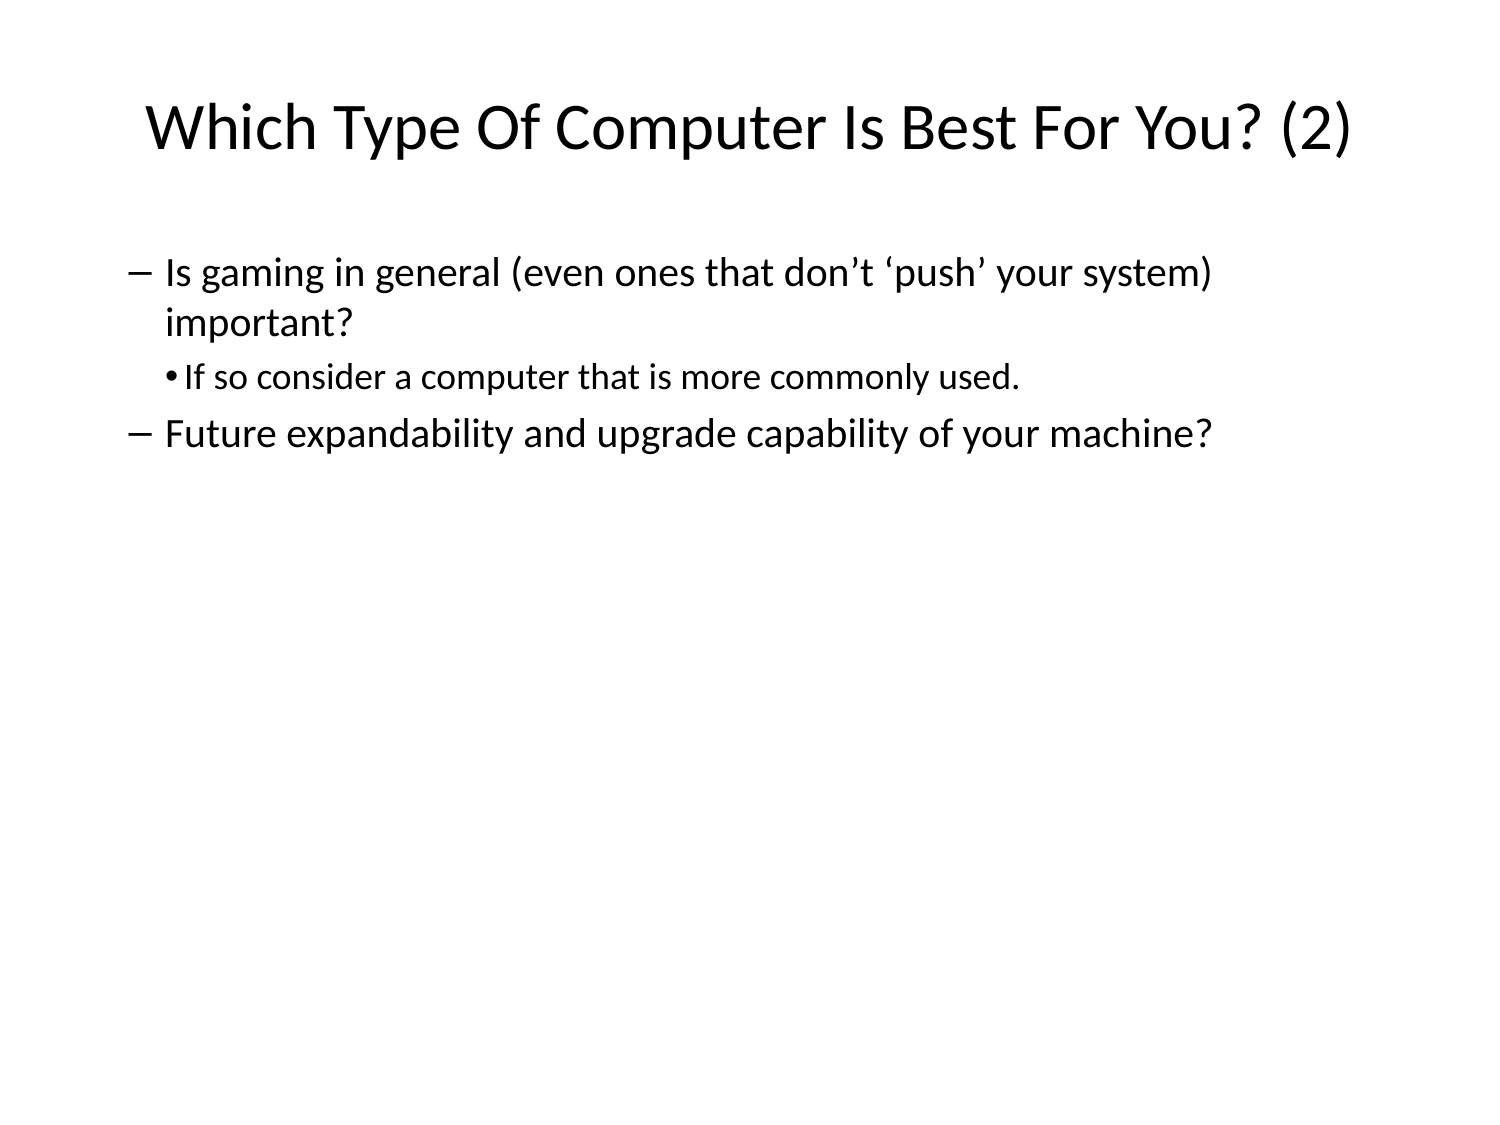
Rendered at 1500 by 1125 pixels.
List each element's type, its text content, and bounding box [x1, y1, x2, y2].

title Which Type Of Computer Is Best For You? (2) [75, 45, 1425, 200]
list Is gaming in general (even ones that don’t ‘push’ your system) important? If so consider a computer that is more commonly used. Future expandability and upgrade capability of your machine? [75, 237, 1425, 1063]
